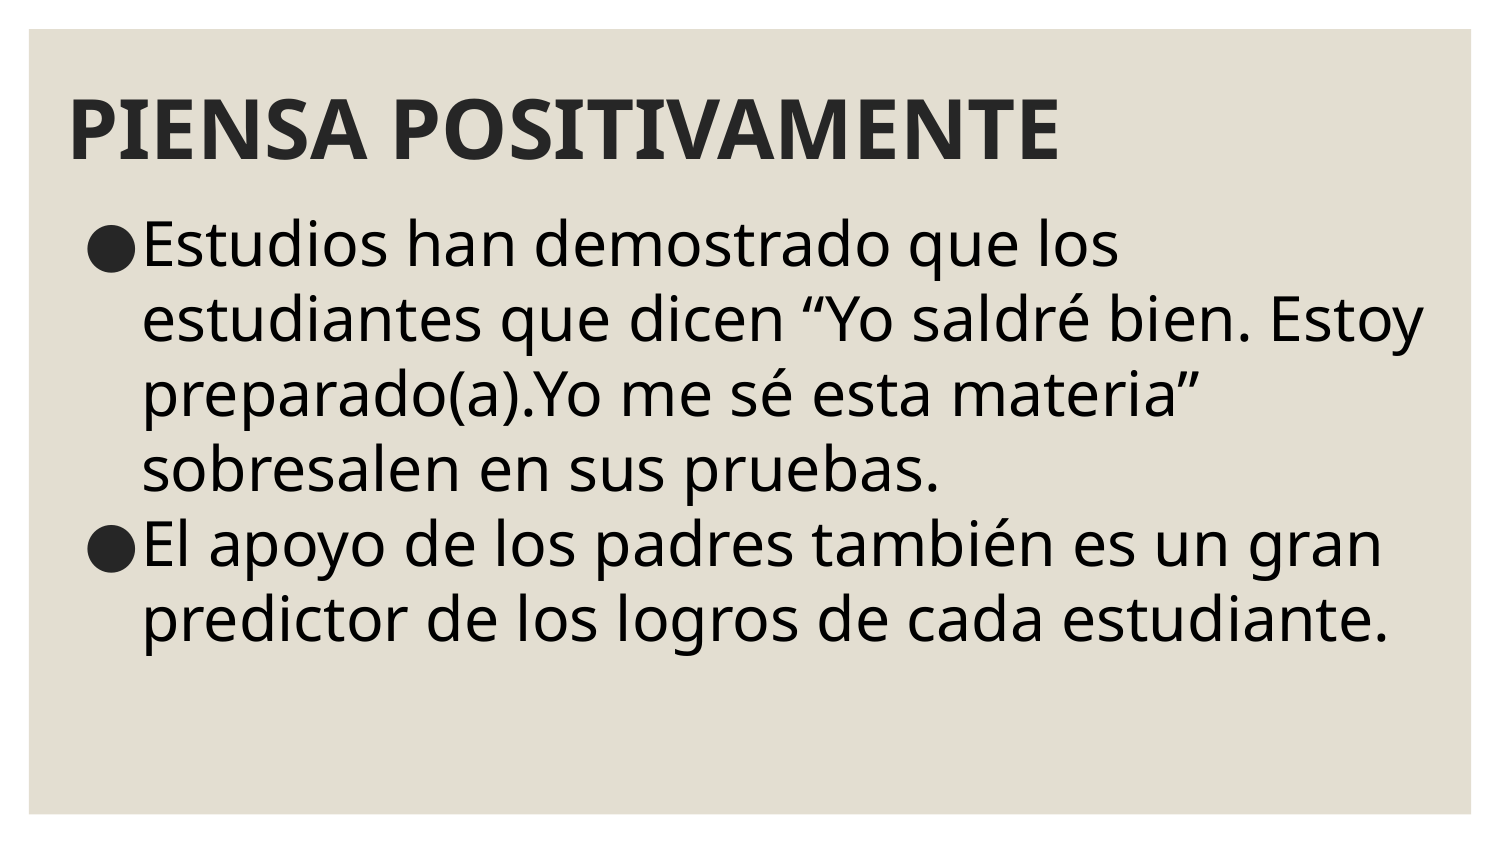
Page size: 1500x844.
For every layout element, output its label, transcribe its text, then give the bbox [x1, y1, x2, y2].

title PIENSA POSITIVAMENTE [51, 72, 1449, 167]
list Estudios han demostrado que los estudiantes que dicen “Yo saldré bien. Estoy preparado(a).Yo me sé esta materia” sobresalen en sus pruebas. El apoyo de los padres también es un gran predictor de los logros de cada estudiante. [51, 189, 1449, 750]
